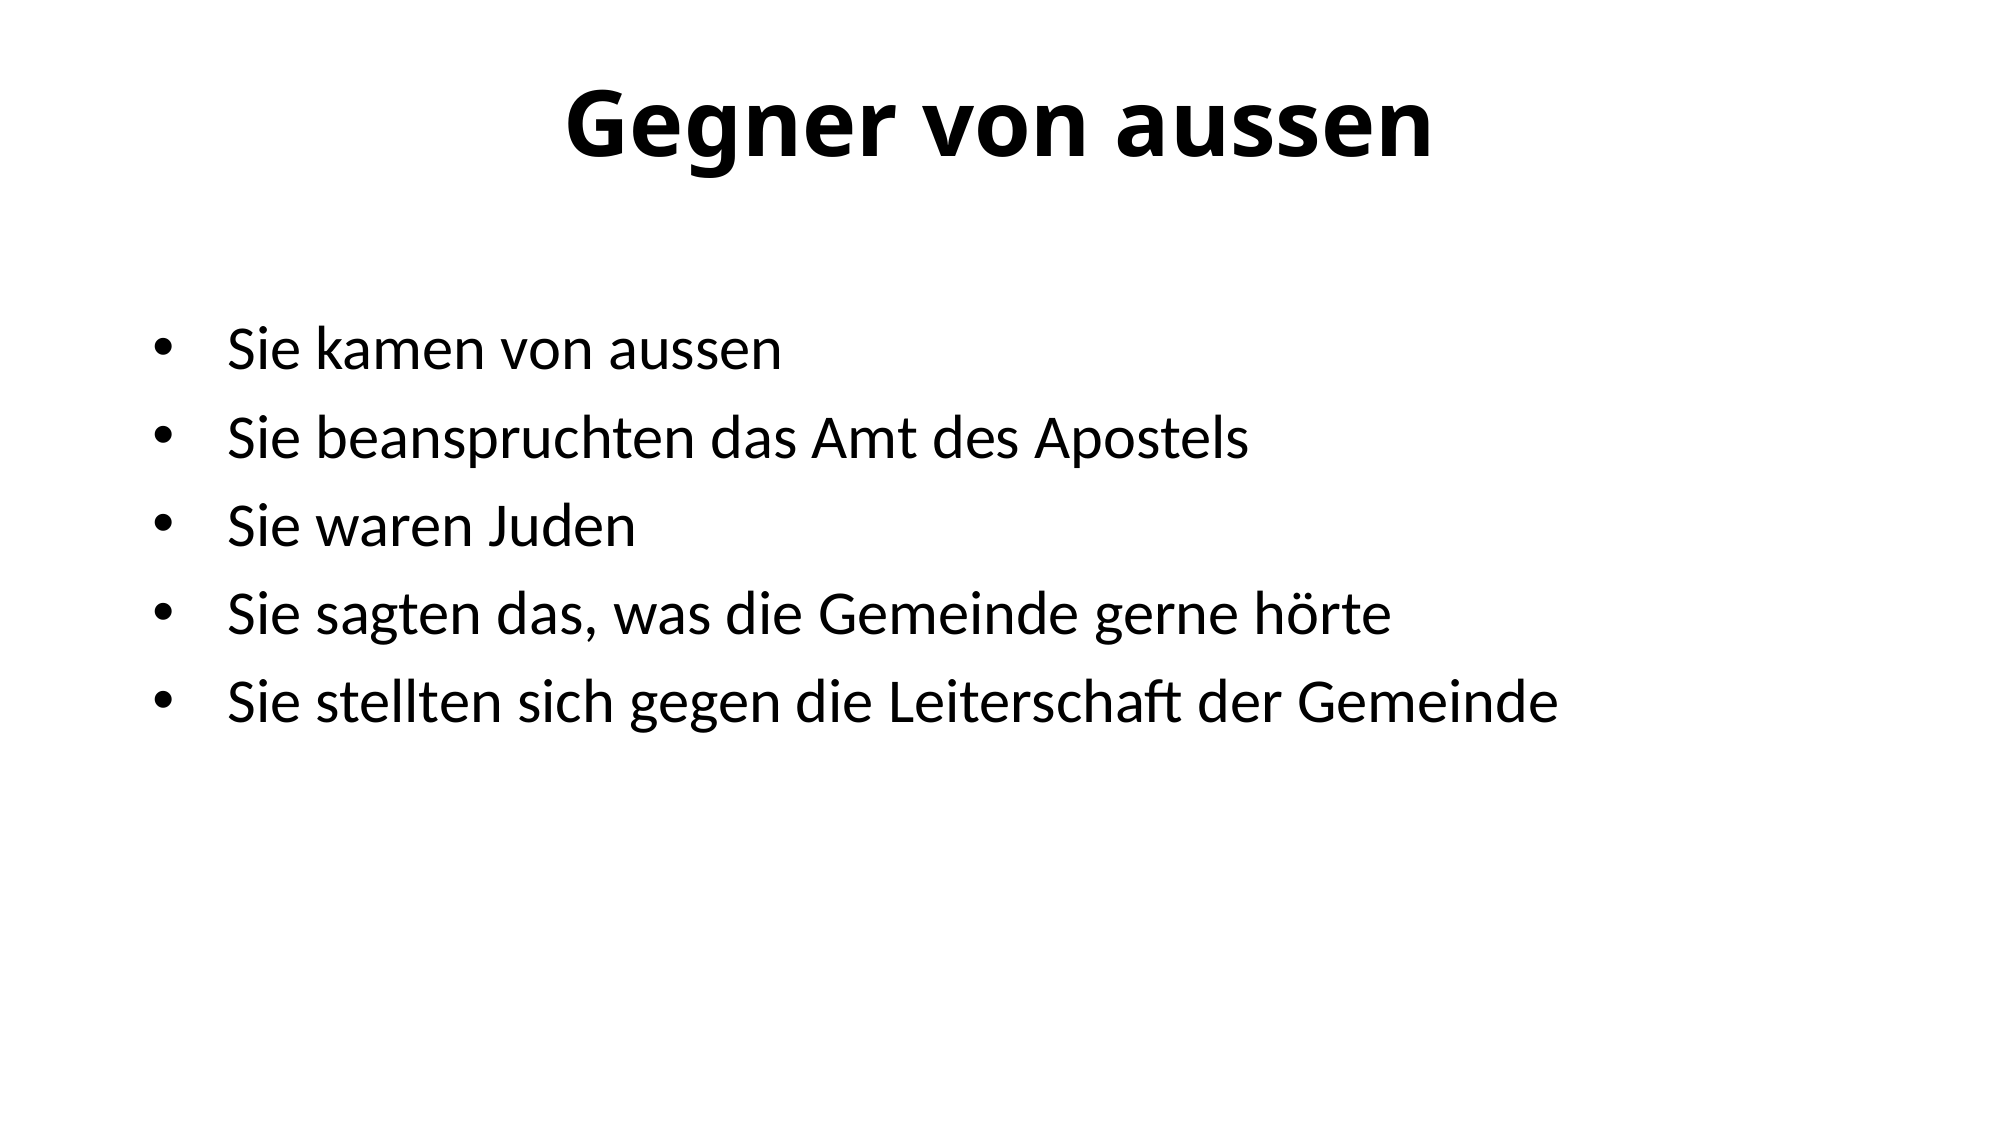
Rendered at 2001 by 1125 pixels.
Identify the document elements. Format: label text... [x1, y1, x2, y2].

title Gegner von aussen [137, 59, 1863, 194]
text_box Sie kamen von aussen Sie beanspruchten das Amt des Apostels Sie waren Juden Sie sagten das, was die Gemeinde gerne hörte Sie stellten sich gegen die Leiterschaft der Gemeinde [137, 308, 1980, 744]
